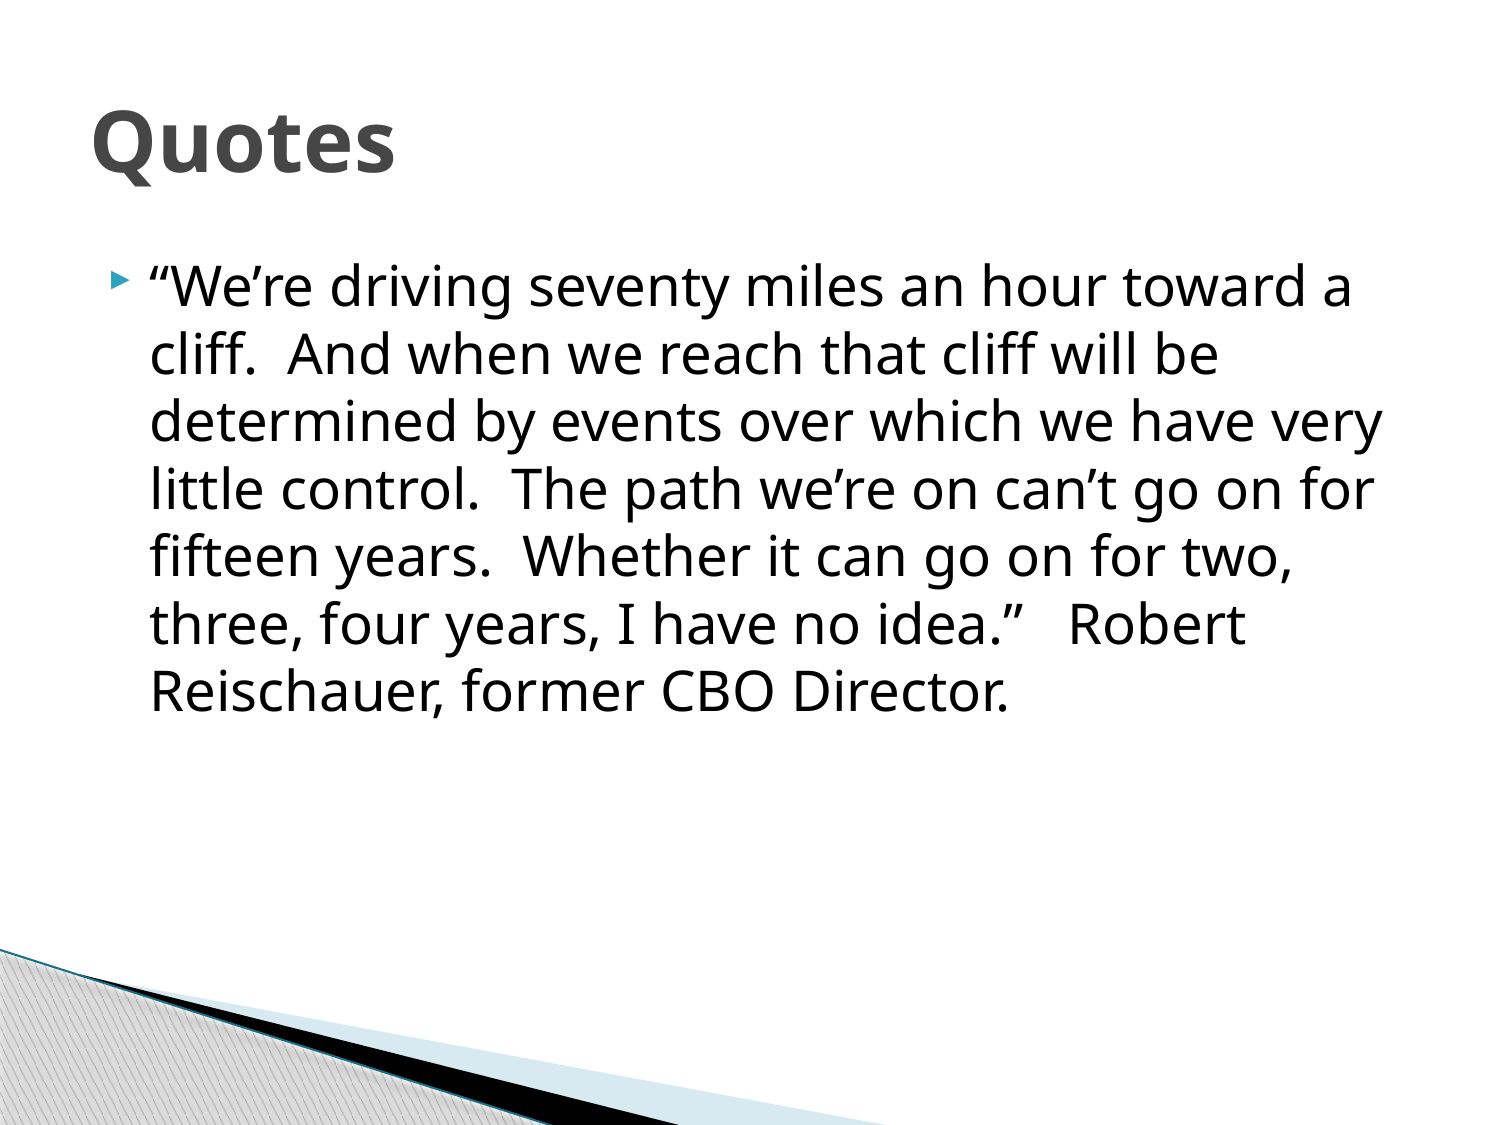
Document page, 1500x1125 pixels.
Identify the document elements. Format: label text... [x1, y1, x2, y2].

title Quotes [75, 45, 1425, 233]
list “We’re driving seventy miles an hour toward a cliff. And when we reach that cliff will be determined by events over which we have very little control. The path we’re on can’t go on for fifteen years. Whether it can go on for two, three, four years, I have no idea.” Robert Reischauer, former CBO Director. [75, 242, 1425, 986]
